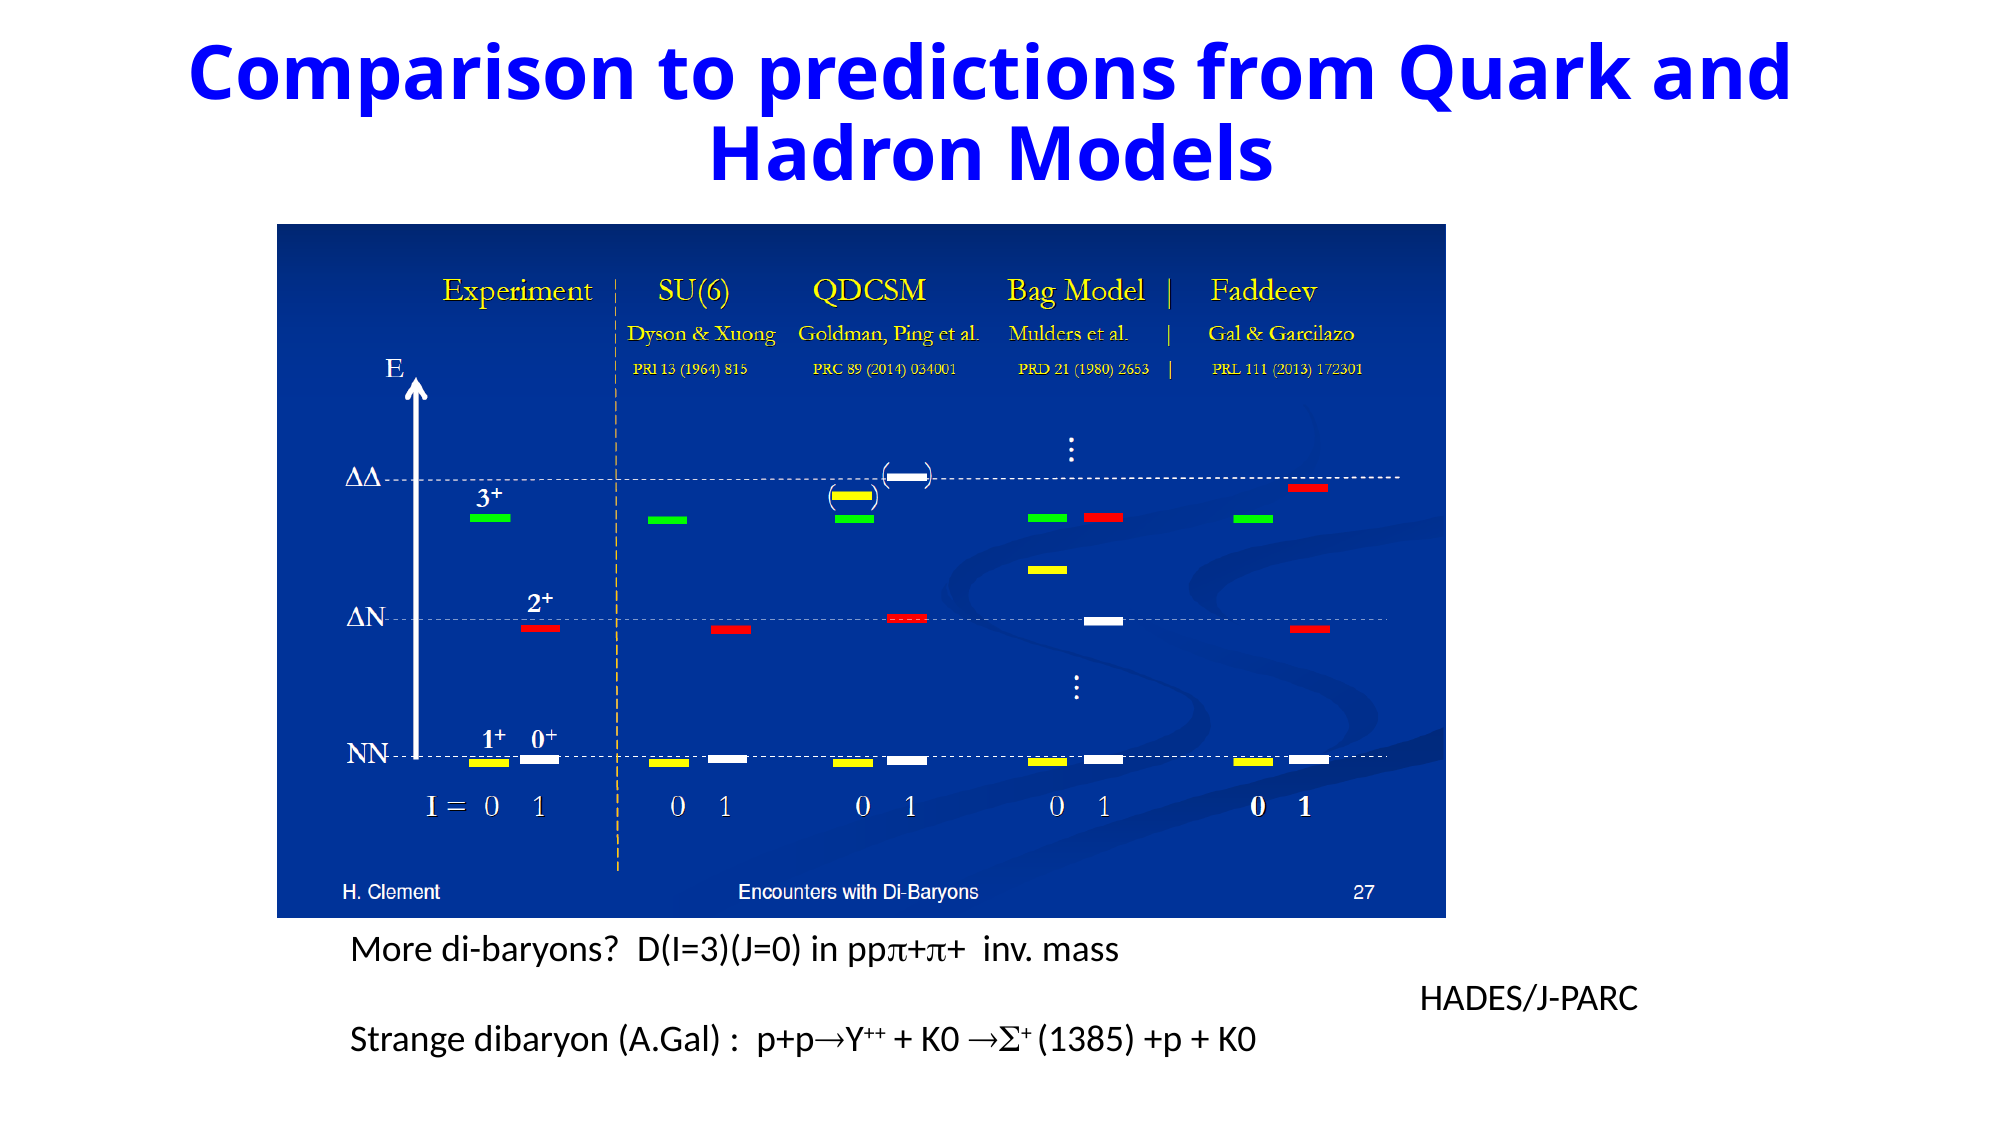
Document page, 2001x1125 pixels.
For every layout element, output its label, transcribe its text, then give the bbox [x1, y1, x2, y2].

picture [276, 224, 1449, 918]
text_box HADES/J-PARC [1405, 965, 1762, 1026]
title Comparison to predictions from Quark and Hadron Models [129, 7, 1854, 225]
text_box More di-baryons? D(I=3)(J=0) in pp++ inv. mass Strange dibaryon (A.Gal) : p+pY++ + K0 + (1385) +p + K0 [335, 918, 1390, 1067]
